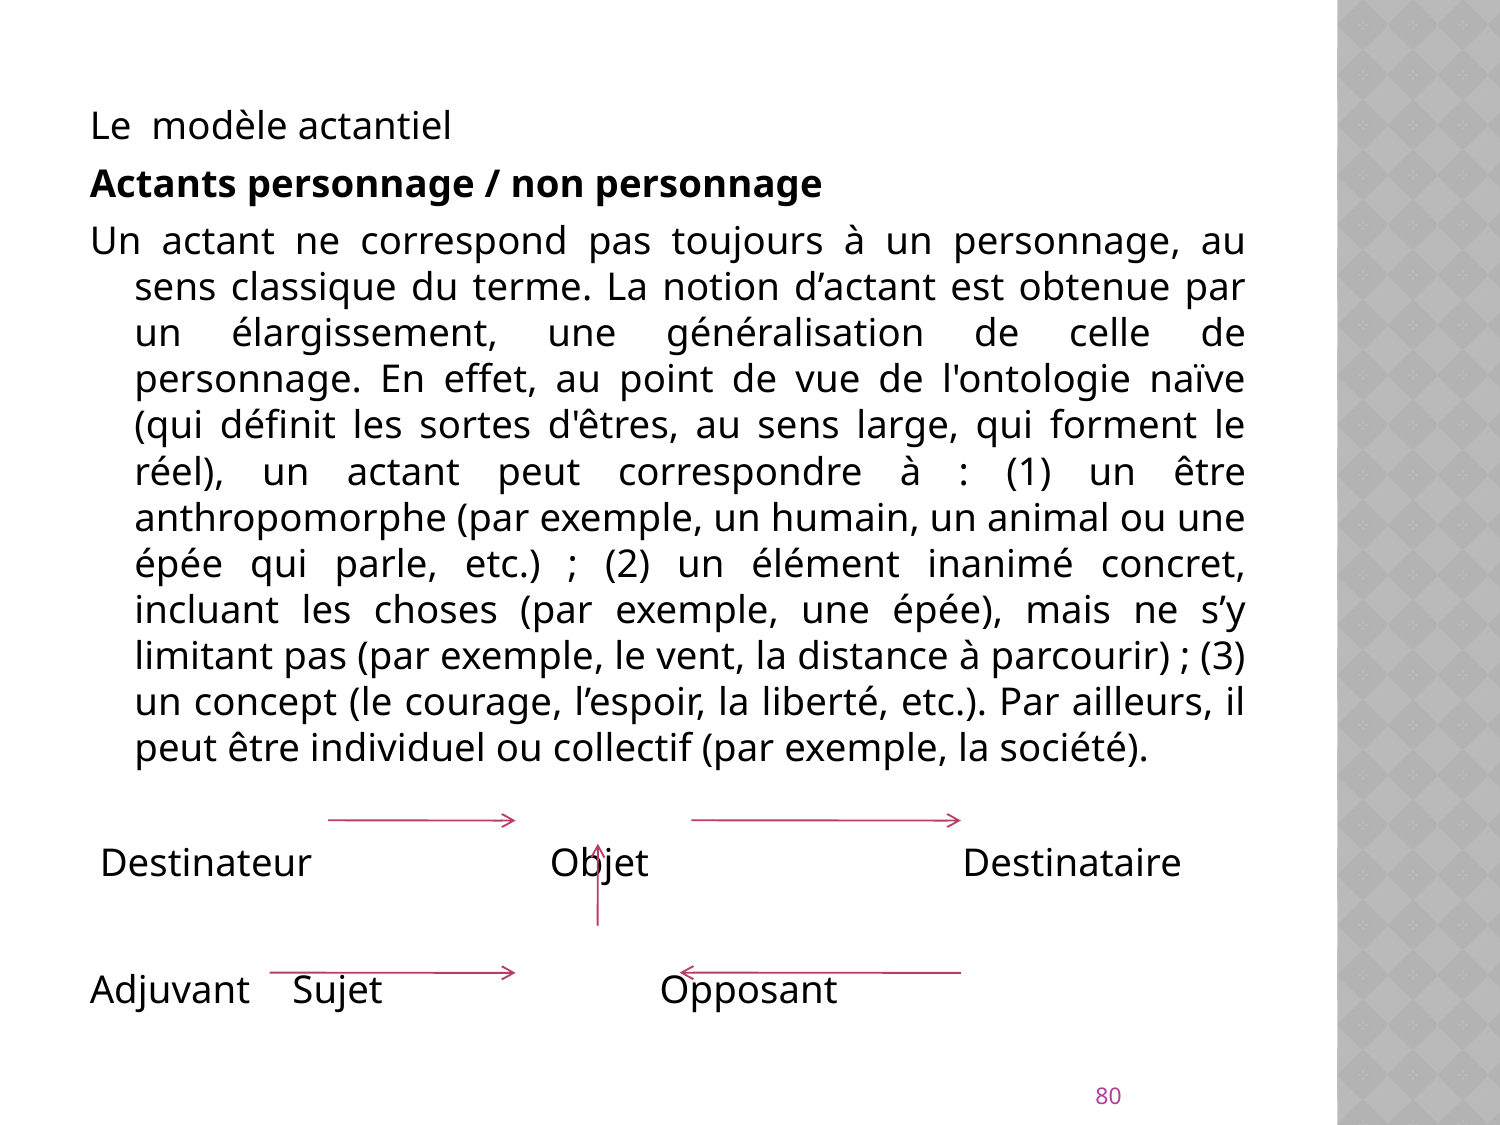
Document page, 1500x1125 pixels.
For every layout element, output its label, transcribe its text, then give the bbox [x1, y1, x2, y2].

list Le modèle actantiel Actants personnage / non personnage Un actant ne correspond pas toujours à un personnage, au sens classique du terme. La notion d’actant est obtenue par un élargissement, une généralisation de celle de personnage. En effet, au point de vue de l'ontologie naïve (qui définit les sortes d'êtres, au sens large, qui forment le réel), un actant peut correspondre à : (1) un être anthropomorphe (par exemple, un humain, un animal ou une épée qui parle, etc.) ; (2) un élément inanimé concret, incluant les choses (par exemple, une épée), mais ne s’y limitant pas (par exemple, le vent, la distance à parcourir) ; (3) un concept (le courage, l’espoir, la liberté, etc.). Par ailleurs, il peut être individuel ou collectif (par exemple, la société). Destinateur Objet Destinataire Adjuvant Sujet Opposant [75, 93, 1263, 1059]
slide_number 80 [1025, 1075, 1122, 1113]
